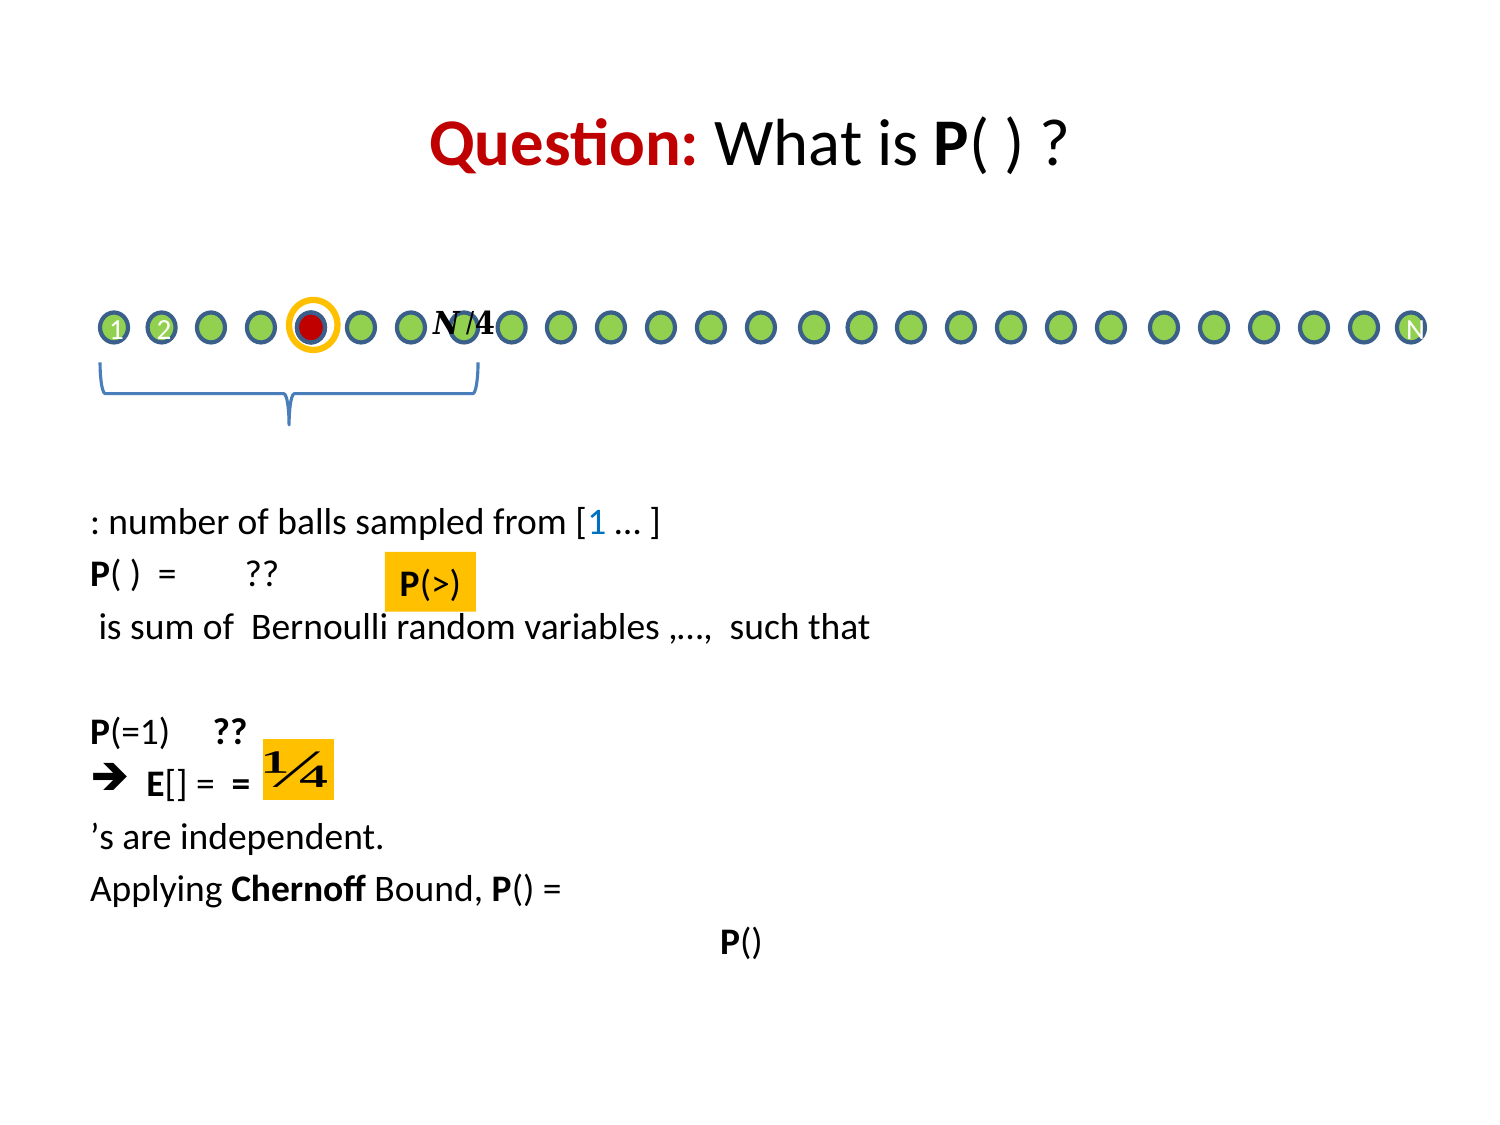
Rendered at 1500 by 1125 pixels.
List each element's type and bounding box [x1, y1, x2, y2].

text_box [99, 312, 283, 343]
text_box [99, 362, 479, 426]
text_box [341, 312, 1426, 343]
text_box [288, 299, 338, 351]
